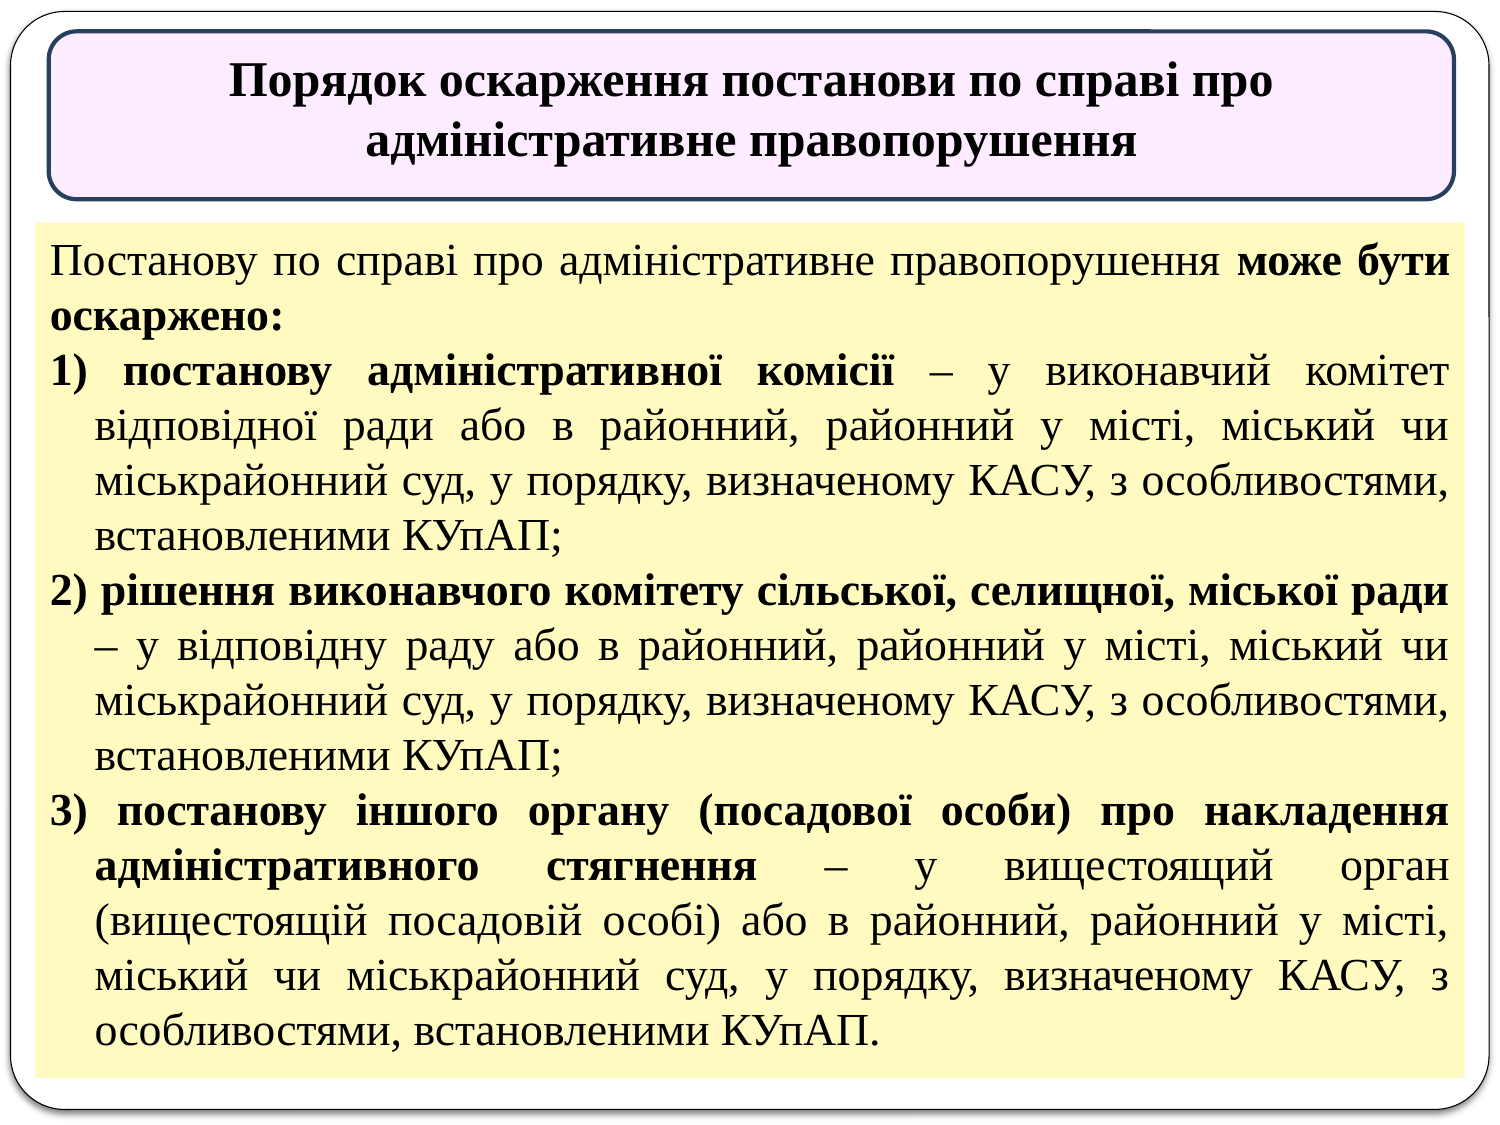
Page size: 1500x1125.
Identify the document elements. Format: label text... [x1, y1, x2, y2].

text_box Постанову по справі про адміністративне правопорушення може бути оскаржено: 1) постанову адміністративної комісії – у виконавчий комітет відповідної ради або в районний, районний у місті, міський чи міськрайонний суд, у порядку, визначеному КАСУ, з особливостями, встановленими КУпАП; 2) рішення виконавчого комітету сільської, селищної, міської ради – у відповідну раду або в районний, районний у місті, міський чи міськрайонний суд, у порядку, визначеному КАСУ, з особливостями, встановленими КУпАП; 3) постанову іншого органу (посадової особи) про накладення адміністративного стягнення – у вищестоящий орган (вищестоящій посадовій особі) або в районний, районний у місті, міський чи міськрайонний суд, у порядку, визначеному КАСУ, з особливостями, встановленими КУпАП. [35, 222, 1465, 1078]
text_box Порядок оскарження постанови по справі про адміністративне правопорушення [48, 31, 1454, 200]
